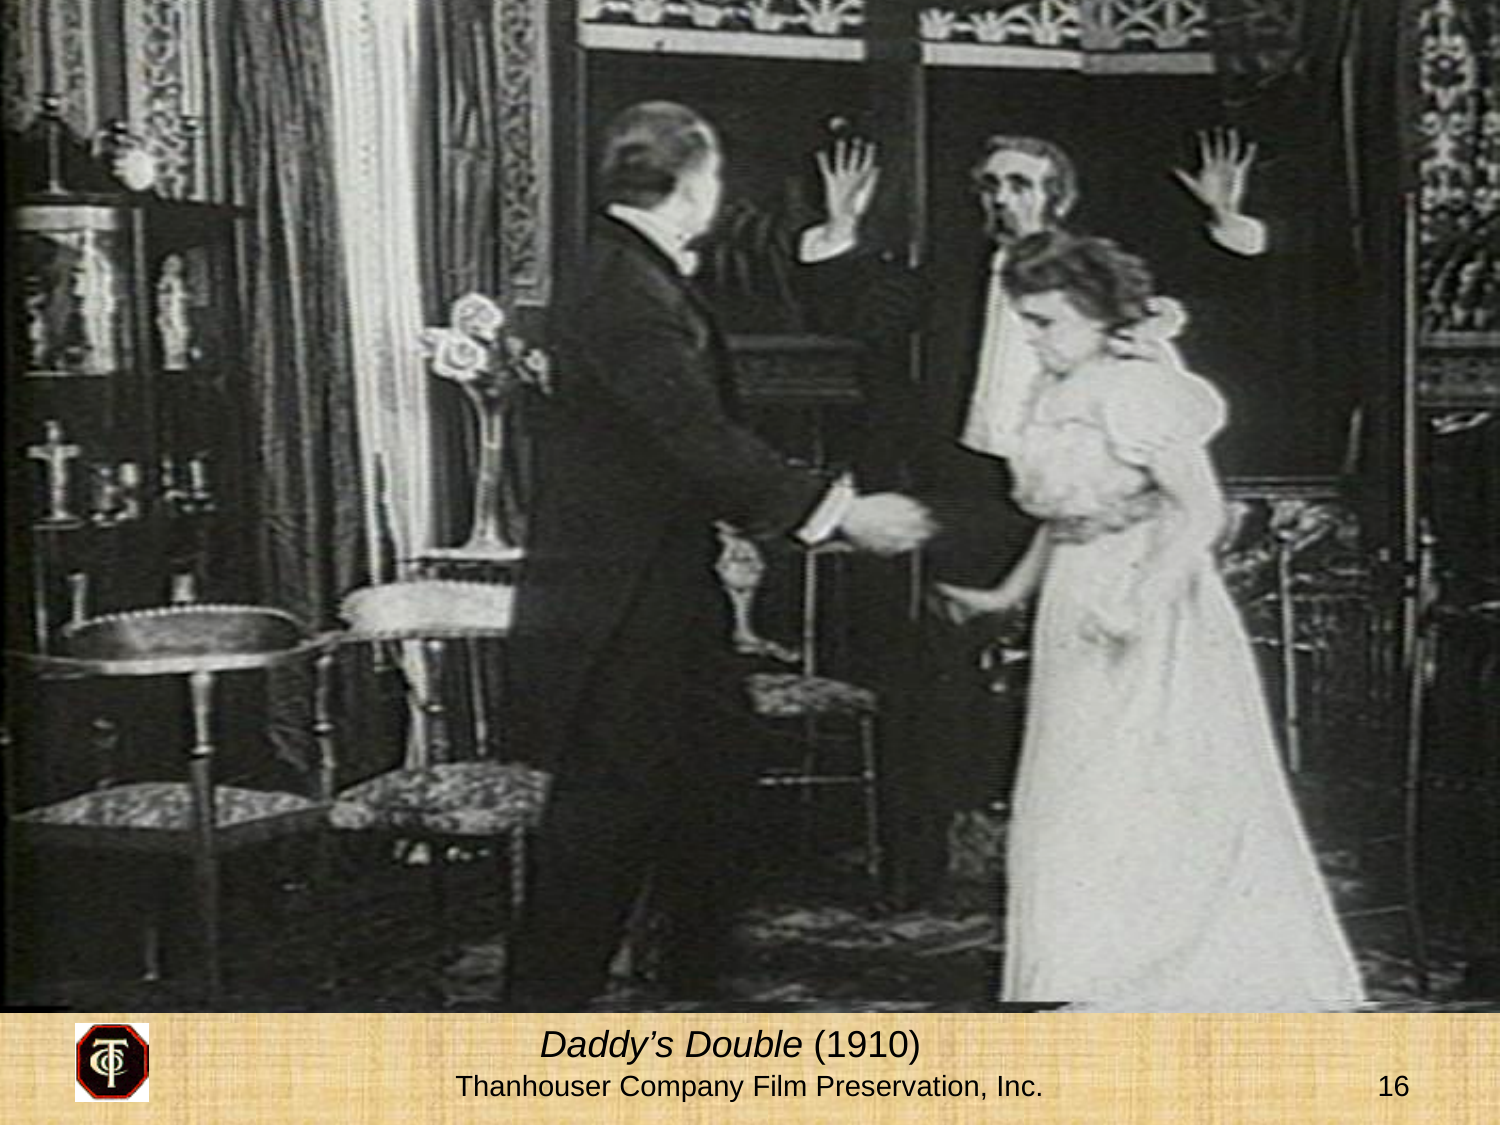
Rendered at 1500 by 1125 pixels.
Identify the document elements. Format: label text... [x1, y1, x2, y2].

text_box Daddy’s Double (1910) [525, 1021, 1075, 1073]
slide_number 16 [1074, 1024, 1426, 1103]
picture [0, 0, 1500, 1125]
footer Thanhouser Company Film Preservation, Inc. [412, 1024, 1074, 1103]
